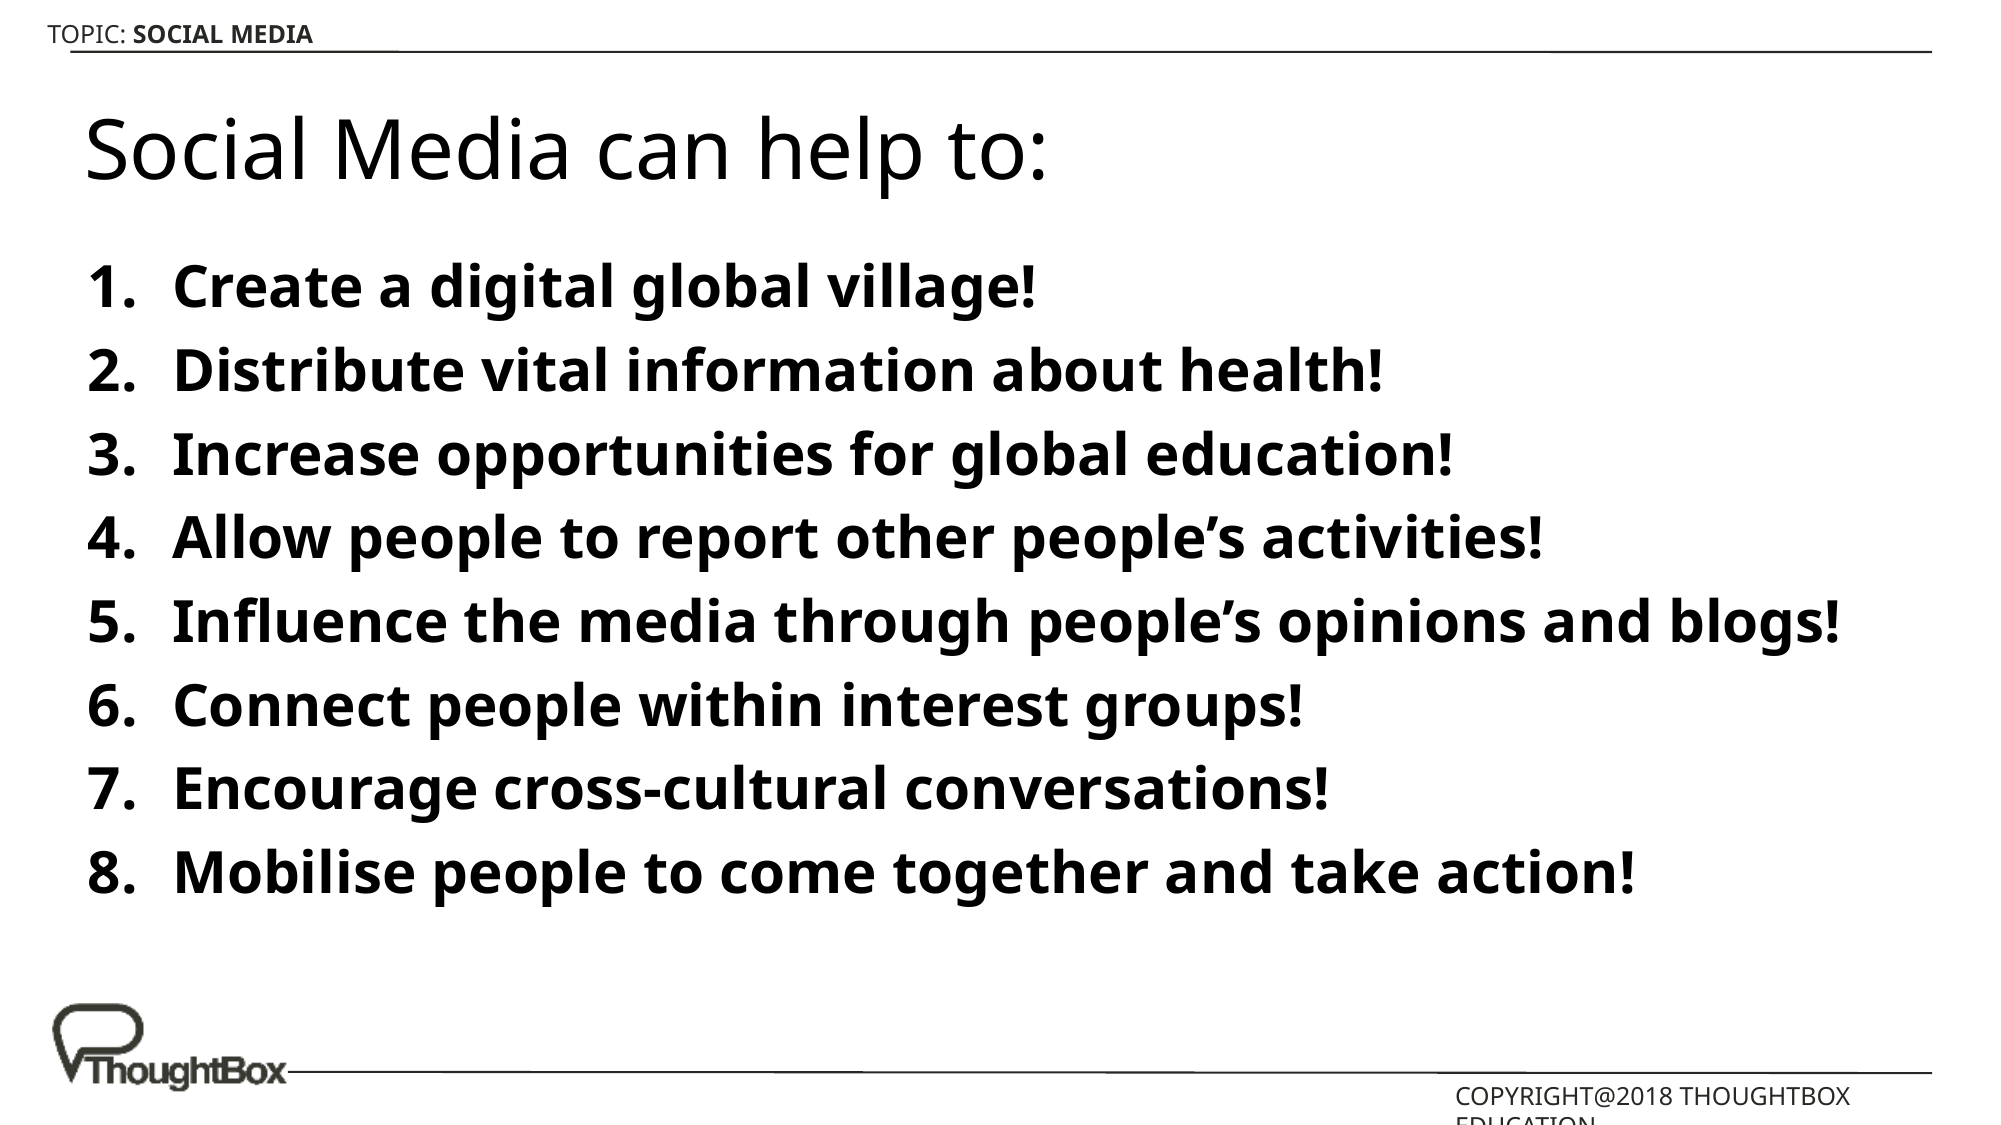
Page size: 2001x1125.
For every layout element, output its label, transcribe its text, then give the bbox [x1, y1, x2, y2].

picture [51, 1002, 288, 1093]
title Social Media can help to: [69, 54, 1933, 250]
list Create a digital global village! Distribute vital information about health! Increase opportunities for global education! Allow people to report other people’s activities! Influence the media through people’s opinions and blogs! Connect people within interest groups! Encourage cross-cultural conversations! Mobilise people to come together and take action! [72, 250, 1933, 964]
